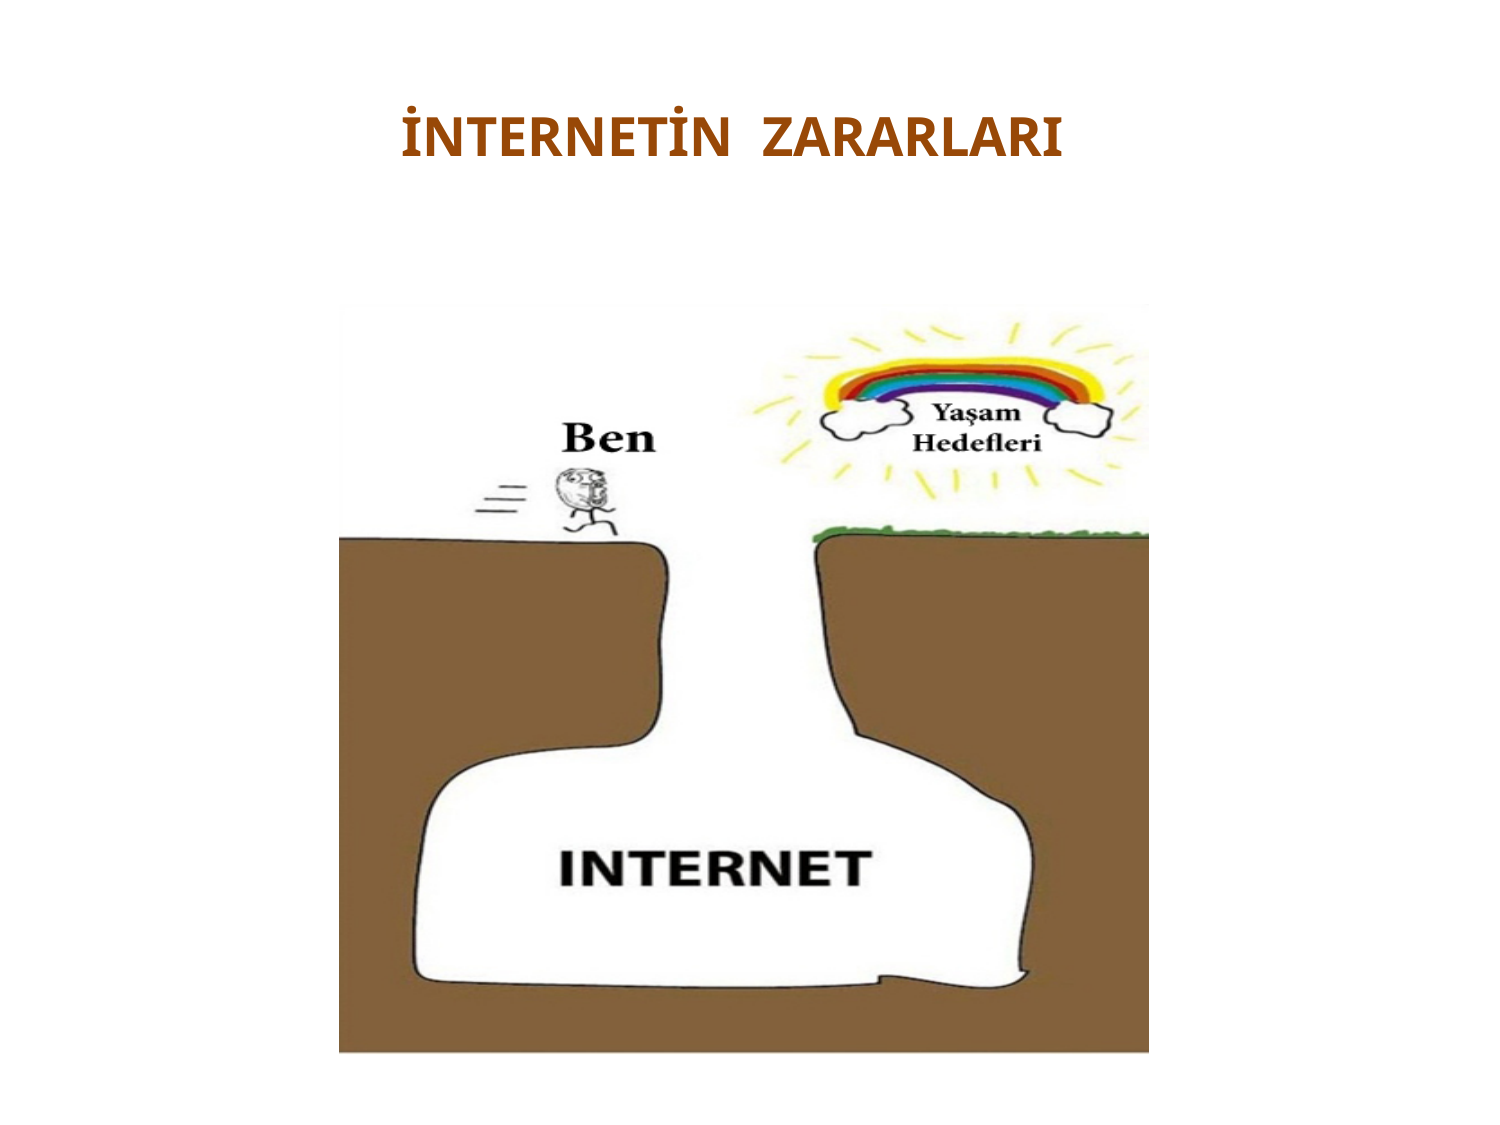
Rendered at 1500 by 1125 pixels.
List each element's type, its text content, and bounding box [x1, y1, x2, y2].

picture [339, 304, 1149, 1056]
title İNTERNETİN ZARARLARI [152, 35, 1313, 235]
